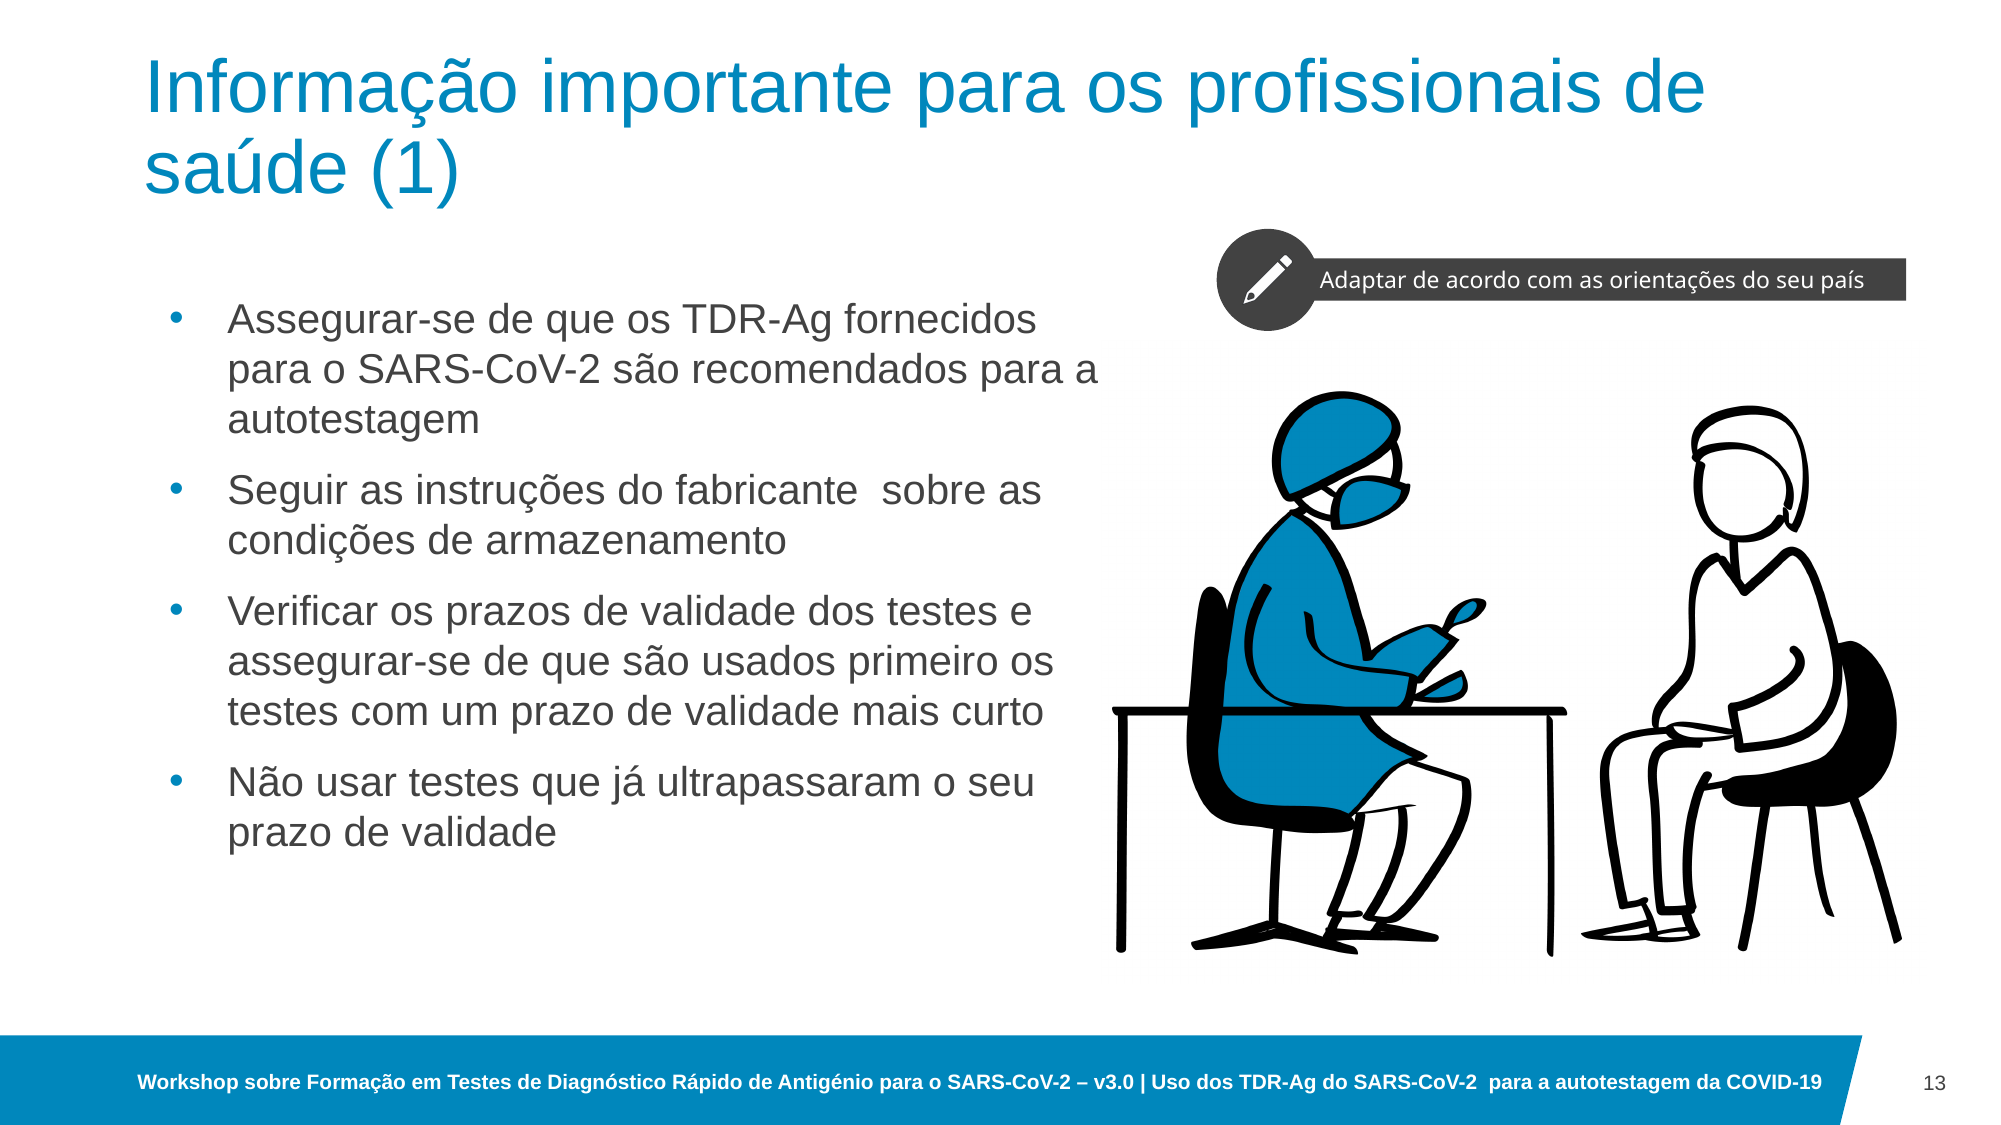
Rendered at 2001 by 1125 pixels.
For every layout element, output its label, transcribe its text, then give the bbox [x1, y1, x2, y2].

title Informação importante para os profissionais de saúde (1) [144, 55, 1870, 210]
list Assegurar-se de que os TDR-Ag fornecidos para o SARS-CoV-2 são recomendados para a autotestagem Seguir as instruções do fabricante sobre as condições de armazenamento Verificar os prazos de validade dos testes e assegurar-se de que são usados primeiro os testes com um prazo de validade mais curto Não usar testes que já ultrapassaram o seu prazo de validade [137, 284, 1117, 1014]
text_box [1218, 230, 1907, 330]
footer Workshop sobre Formação em Testes de Diagnóstico Rápido de Antigénio para o SARS-CoV-2 – v3.0 | Uso dos TDR-Ag do SARS-CoV-2 para a autotestagem da COVID-19 [137, 1039, 1832, 1122]
picture [1101, 340, 1927, 985]
slide_number 13 [1862, 1035, 1947, 1125]
